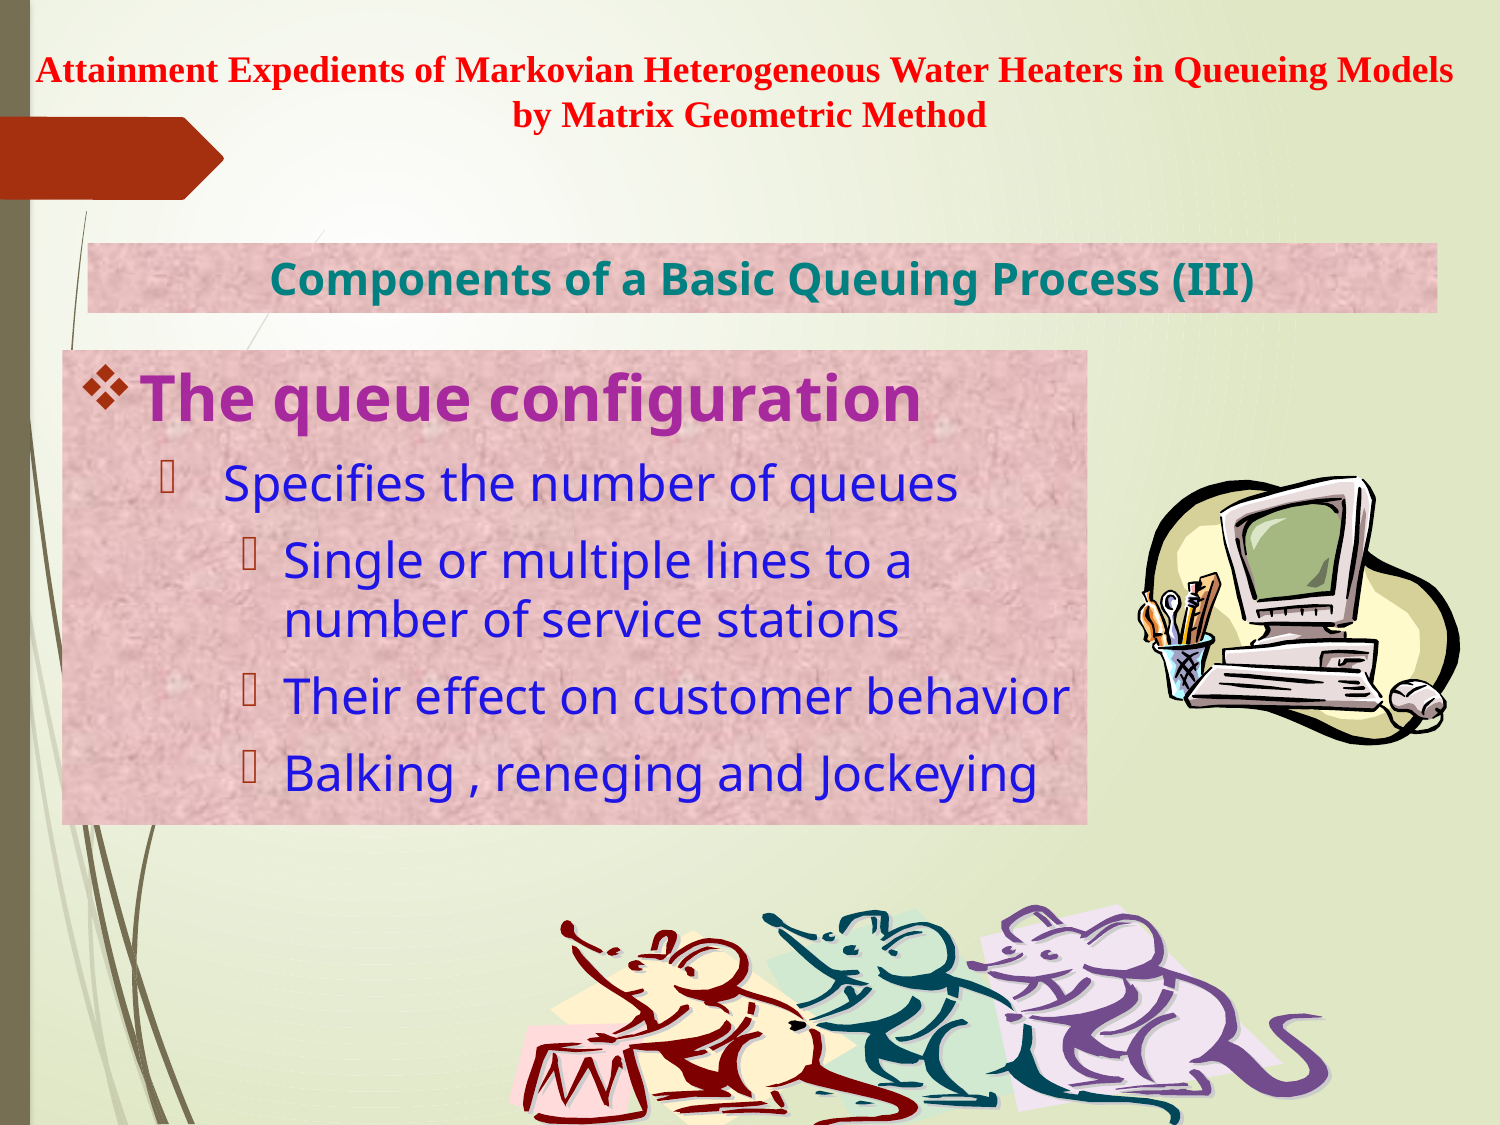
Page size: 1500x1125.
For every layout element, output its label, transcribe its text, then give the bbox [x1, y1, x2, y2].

picture [508, 899, 1338, 1125]
picture [1137, 473, 1463, 749]
list The queue configuration Specifies the number of queues Single or multiple lines to a number of service stations Their effect on customer behavior Balking , reneging and Jockeying [62, 350, 1088, 825]
text_box Attainment Expedients of Markovian Heterogeneous Water Heaters in Queueing Models by Matrix Geometric Method [0, 37, 1500, 143]
title Components of a Basic Queuing Process (III) [87, 243, 1438, 313]
